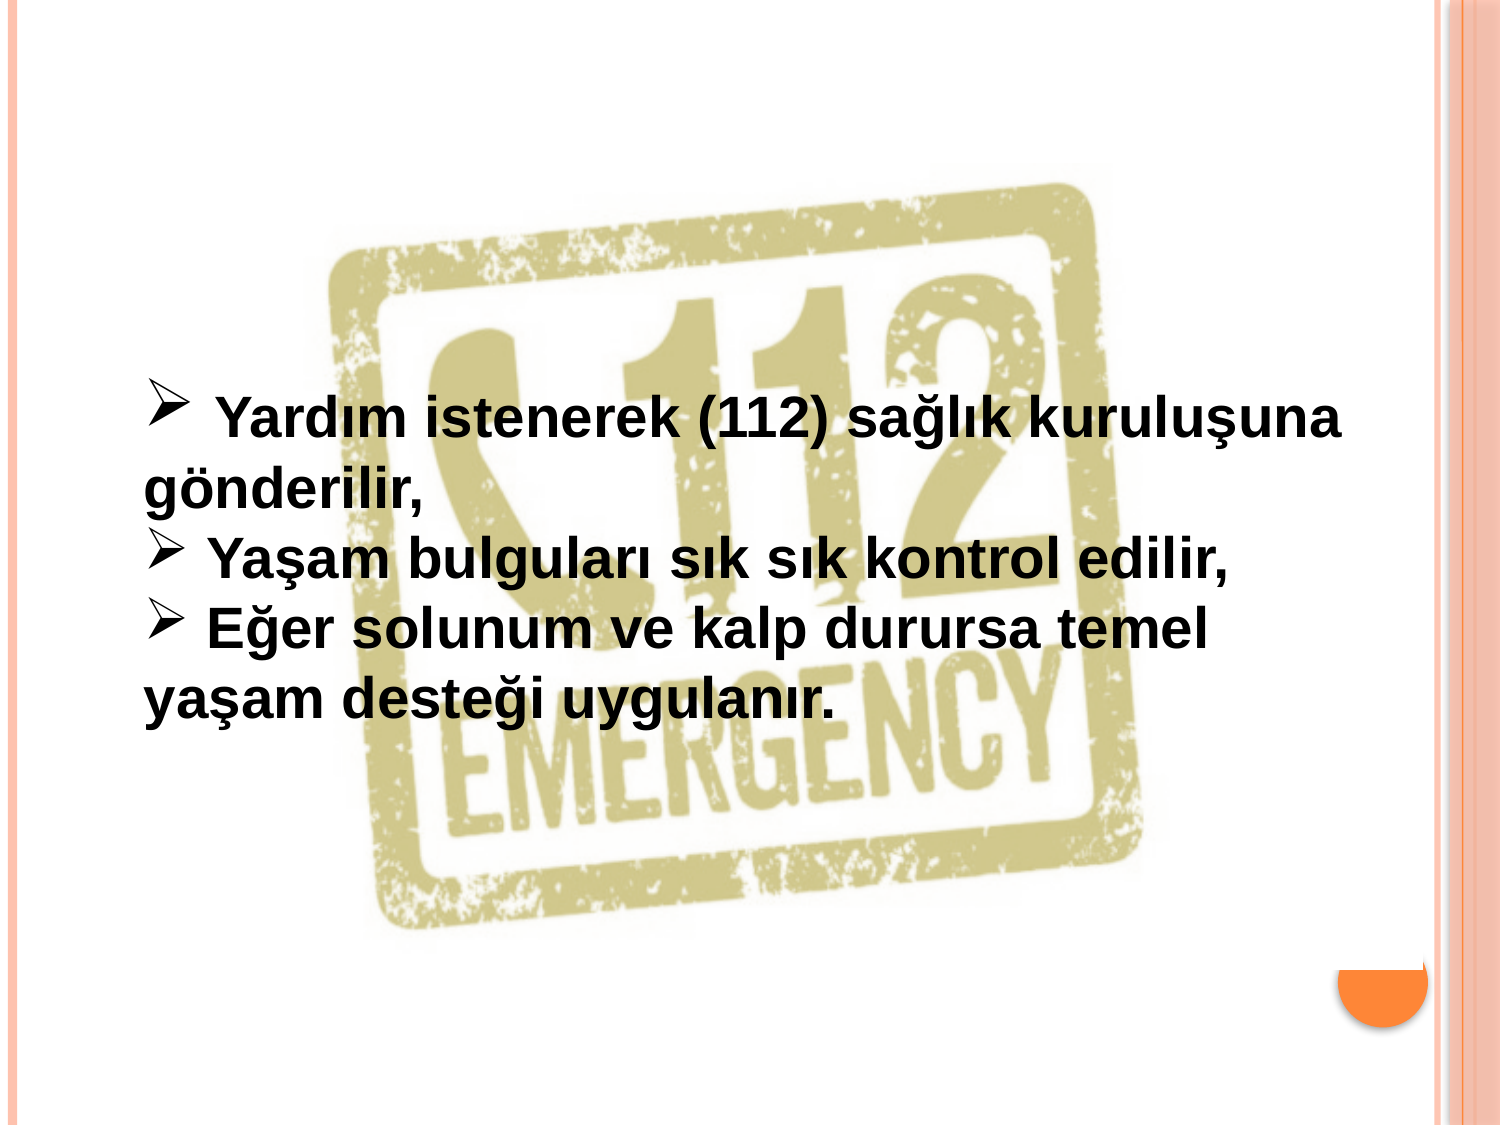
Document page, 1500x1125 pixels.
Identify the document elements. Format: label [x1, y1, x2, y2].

list [128, 163, 1424, 971]
